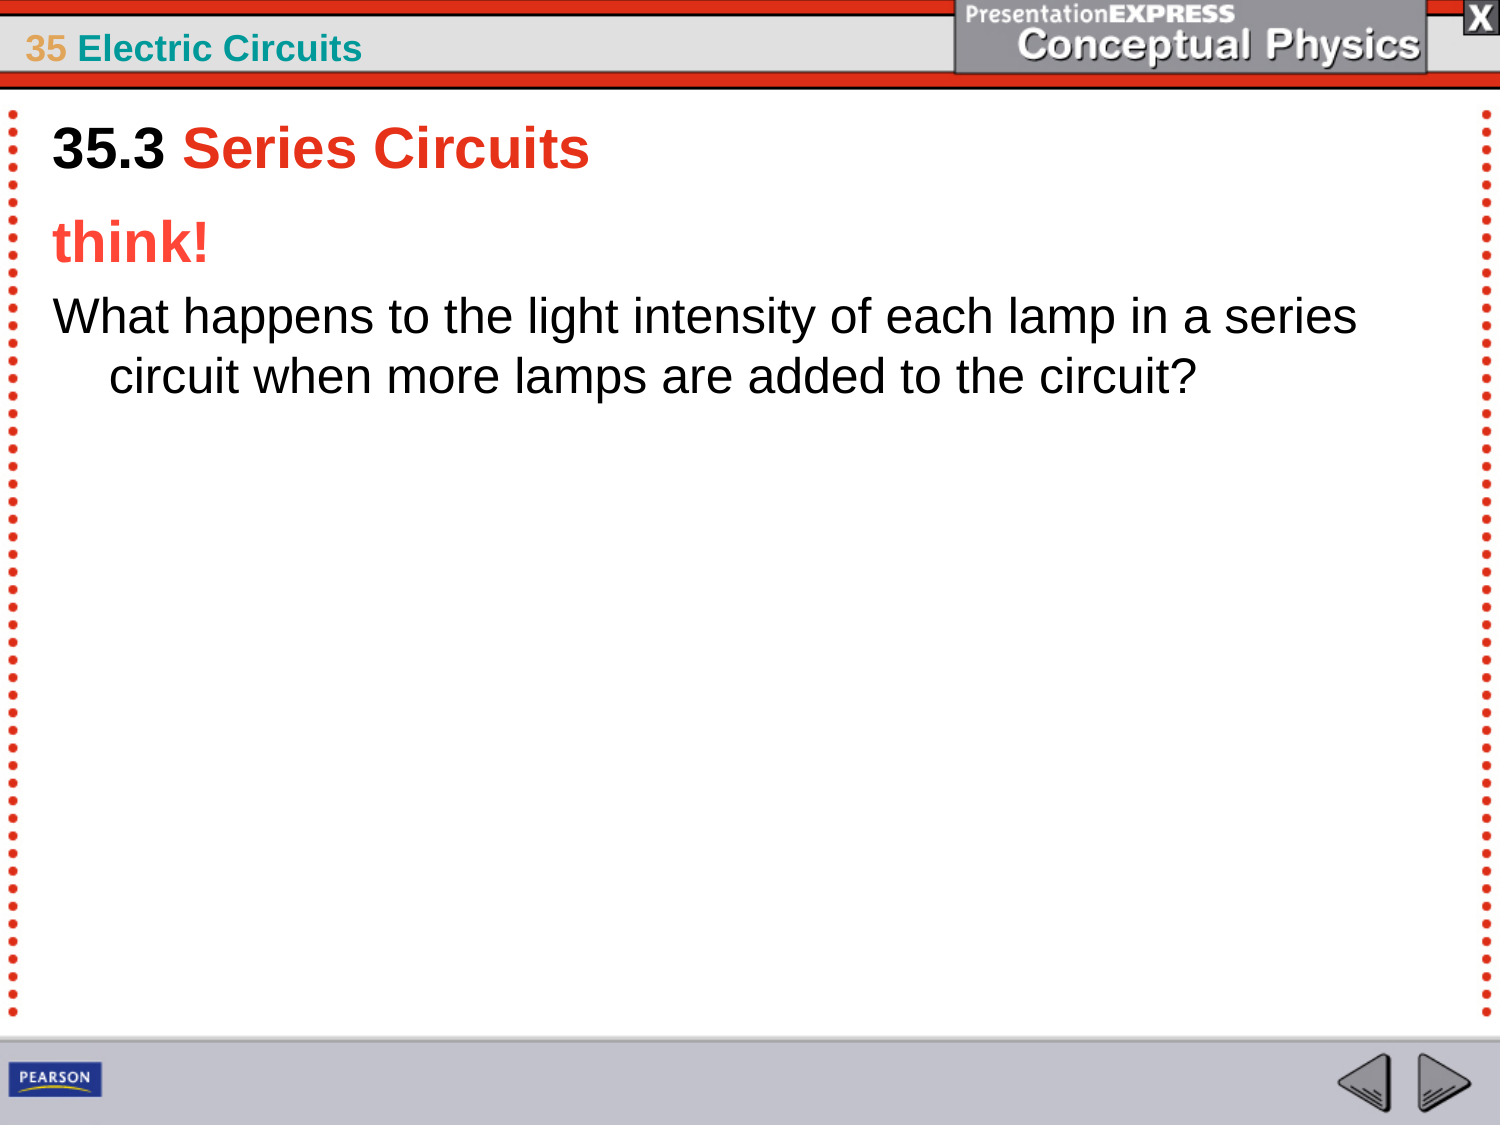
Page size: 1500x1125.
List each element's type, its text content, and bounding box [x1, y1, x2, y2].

picture [0, 0, 1500, 1125]
list think! What happens to the light intensity of each lamp in a series circuit when more lamps are added to the circuit? [37, 196, 1463, 474]
text_box 35.3 Series Circuits [37, 102, 1463, 188]
